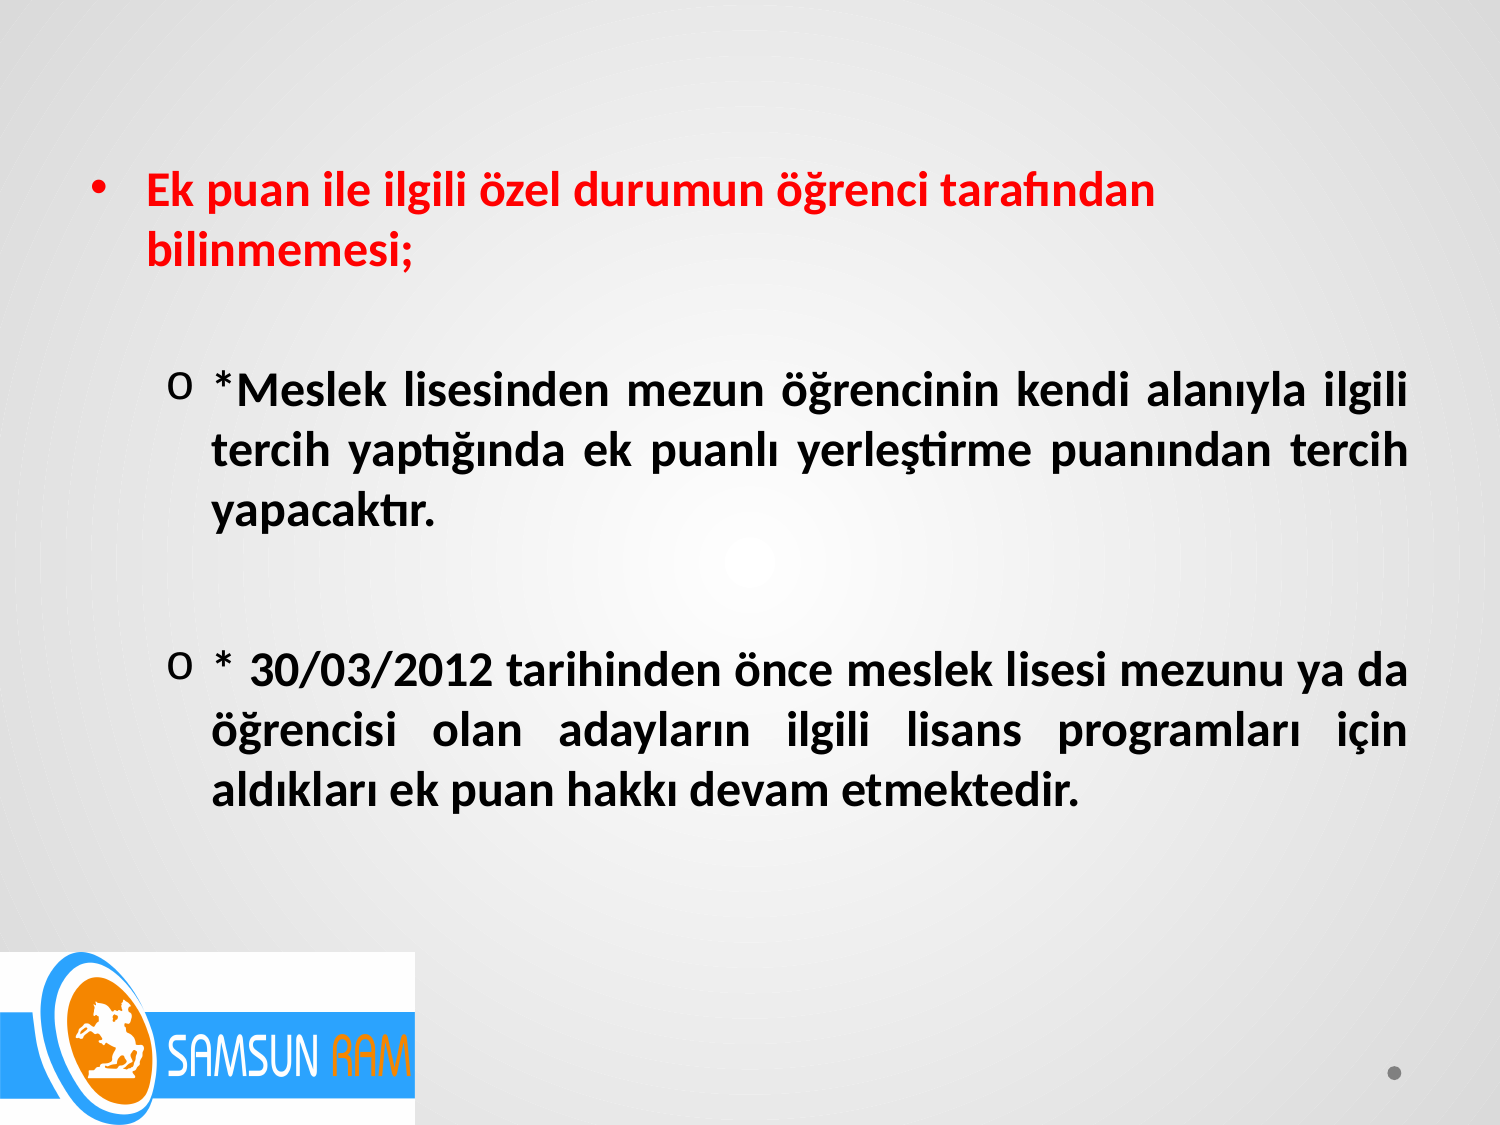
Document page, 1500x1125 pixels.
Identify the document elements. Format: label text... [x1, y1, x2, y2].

list Ek puan ile ilgili özel durumun öğrenci tarafından bilinmemesi; *Meslek lisesinden mezun öğrencinin kendi alanıyla ilgili tercih yaptığında ek puanlı yerleştirme puanından tercih yapacaktır. * 30/03/2012 tarihinden önce meslek lisesi mezunu ya da öğrencisi olan adayların ilgili lisans programları için aldıkları ek puan hakkı devam etmektedir. [75, 149, 1425, 1005]
picture [0, 952, 415, 1125]
